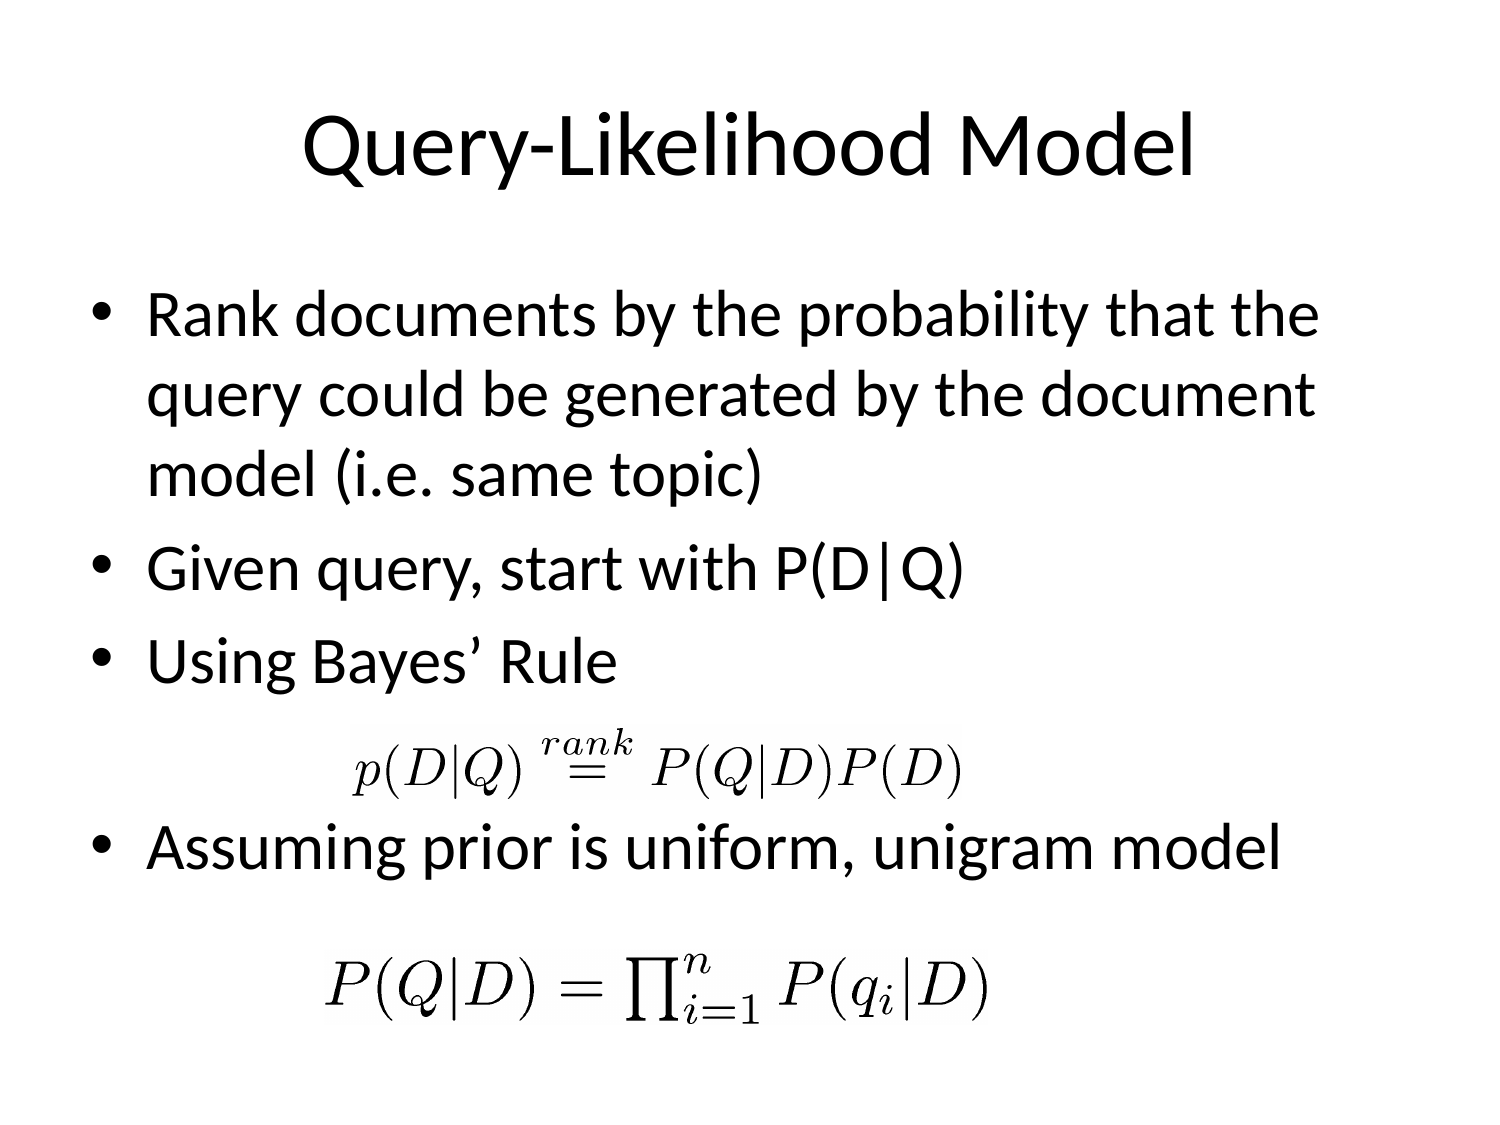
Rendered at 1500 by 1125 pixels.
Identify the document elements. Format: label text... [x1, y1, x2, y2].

picture [349, 724, 962, 801]
list Rank documents by the probability that the query could be generated by the document model (i.e. same topic) Given query, start with P(D|Q) Using Bayes’ Rule Assuming prior is uniform, unigram model [75, 262, 1425, 1005]
picture [324, 949, 988, 1026]
title Query-Likelihood Model [75, 45, 1425, 233]
